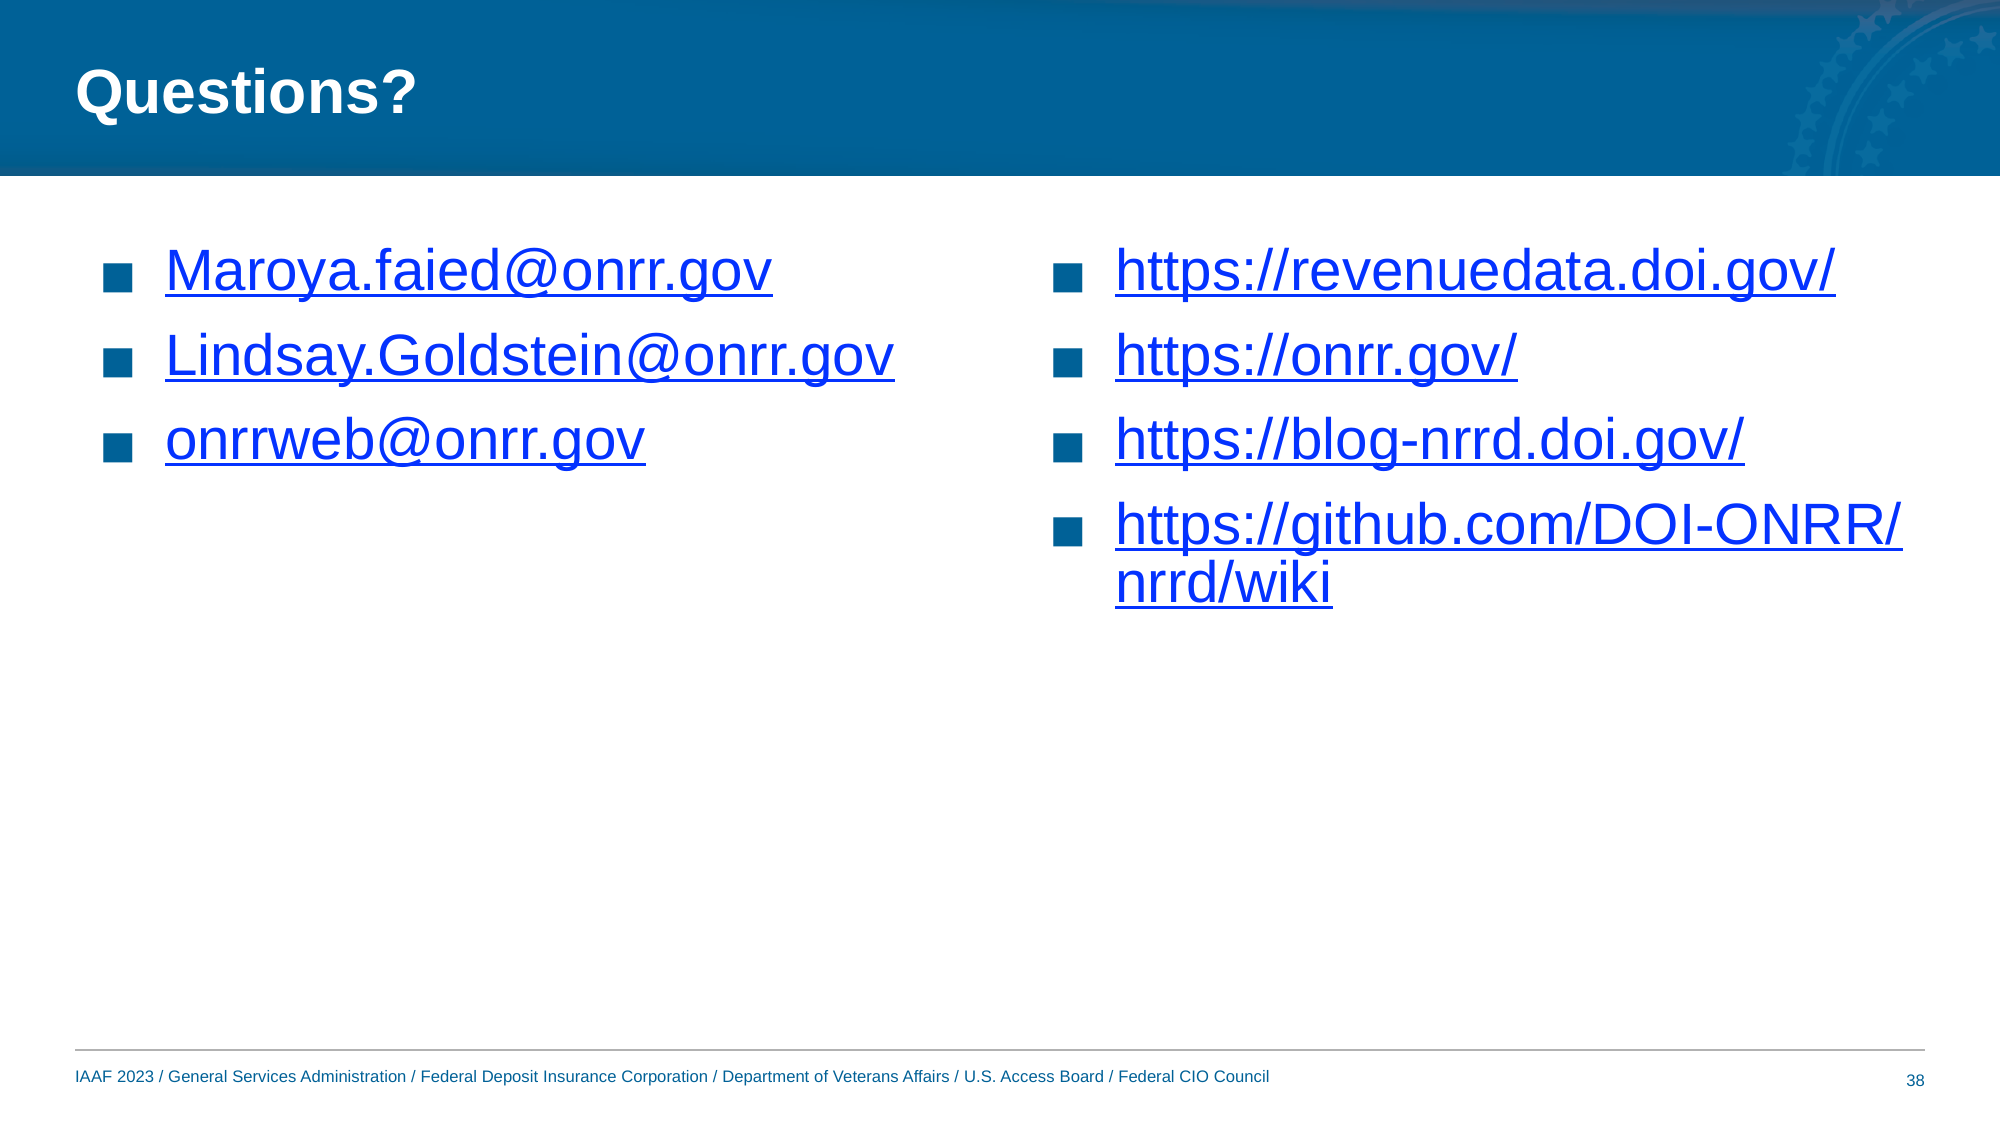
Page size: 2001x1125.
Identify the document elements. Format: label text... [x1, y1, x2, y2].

picture [0, 168, 666, 176]
list https://revenuedata.doi.gov/ https://onrr.gov/ https://blog-nrrd.doi.gov/ https://github.com/DOI-ONRR/nrrd/wiki [1025, 224, 1925, 1038]
picture [0, 0, 2000, 176]
list Maroya.faied@onrr.gov Lindsay.Goldstein@onrr.gov onrrweb@onrr.gov [75, 224, 975, 1035]
slide_number 38 [1880, 1065, 1925, 1095]
title Questions? [75, 52, 1800, 128]
